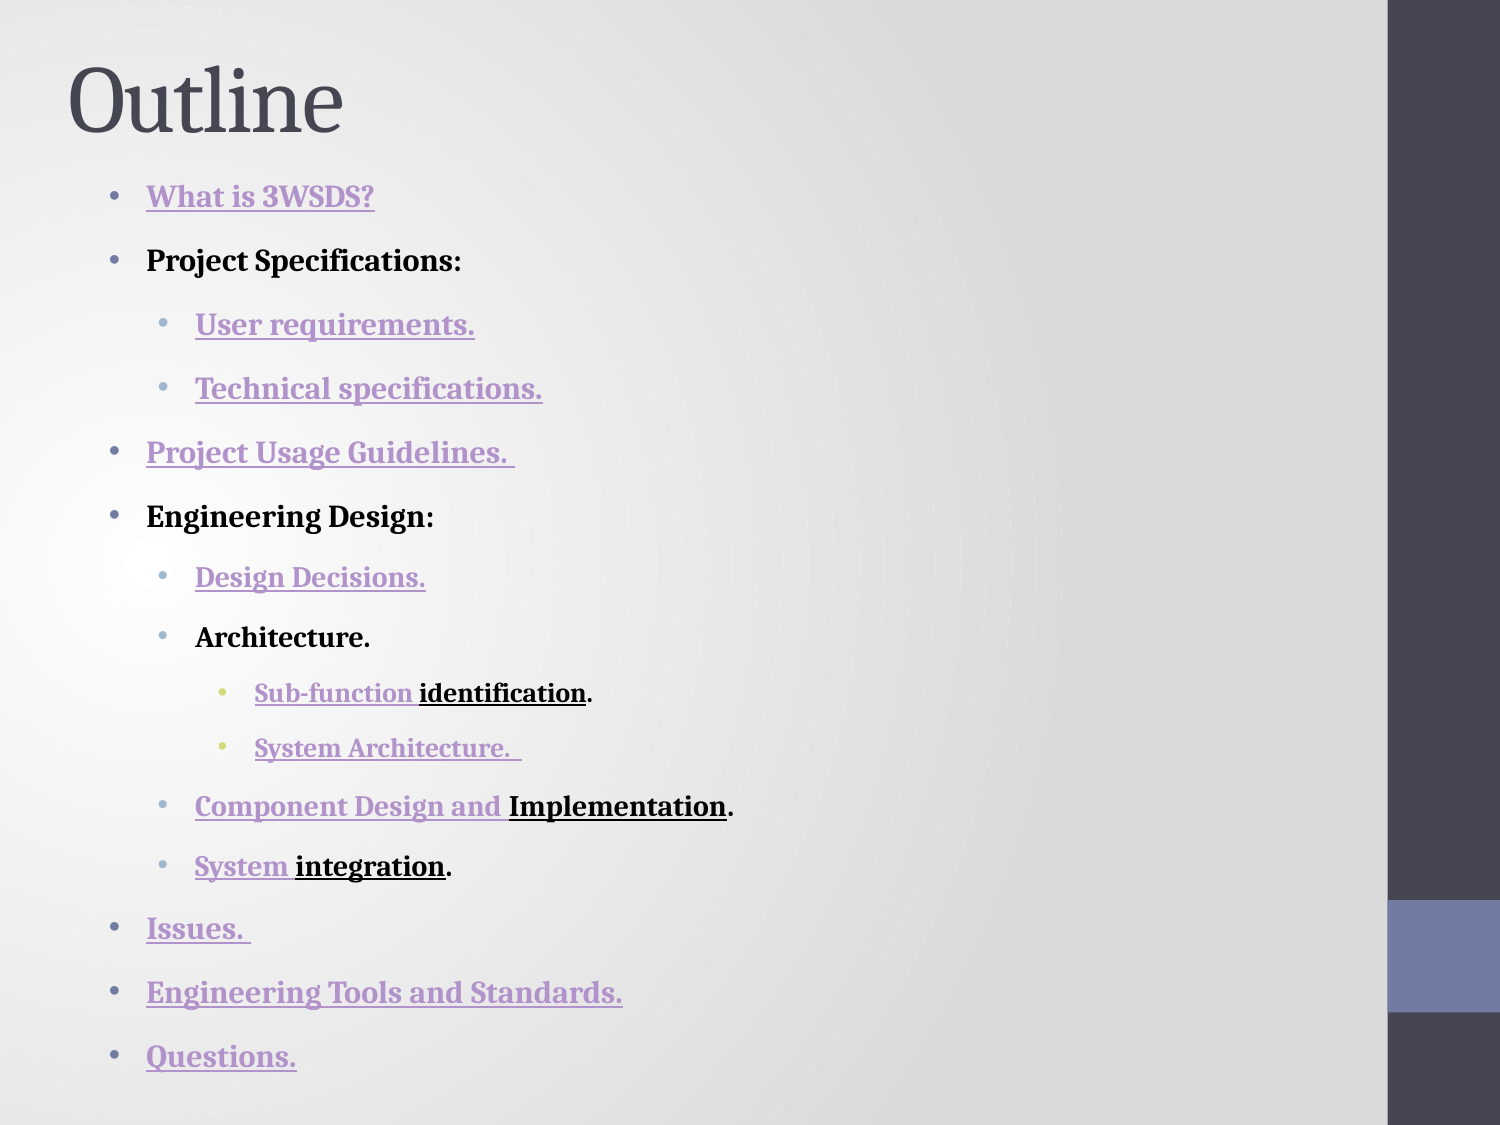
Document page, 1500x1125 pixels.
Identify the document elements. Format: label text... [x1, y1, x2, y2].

title Outline [53, 0, 1304, 188]
list What is 3WSDS? Project Specifications: User requirements. Technical specifications. Project Usage Guidelines. Engineering Design: Design Decisions. Architecture. Sub-function identification. System Architecture. Component Design and Implementation. System integration. Issues. Engineering Tools and Standards. Questions. [75, 149, 1325, 1094]
